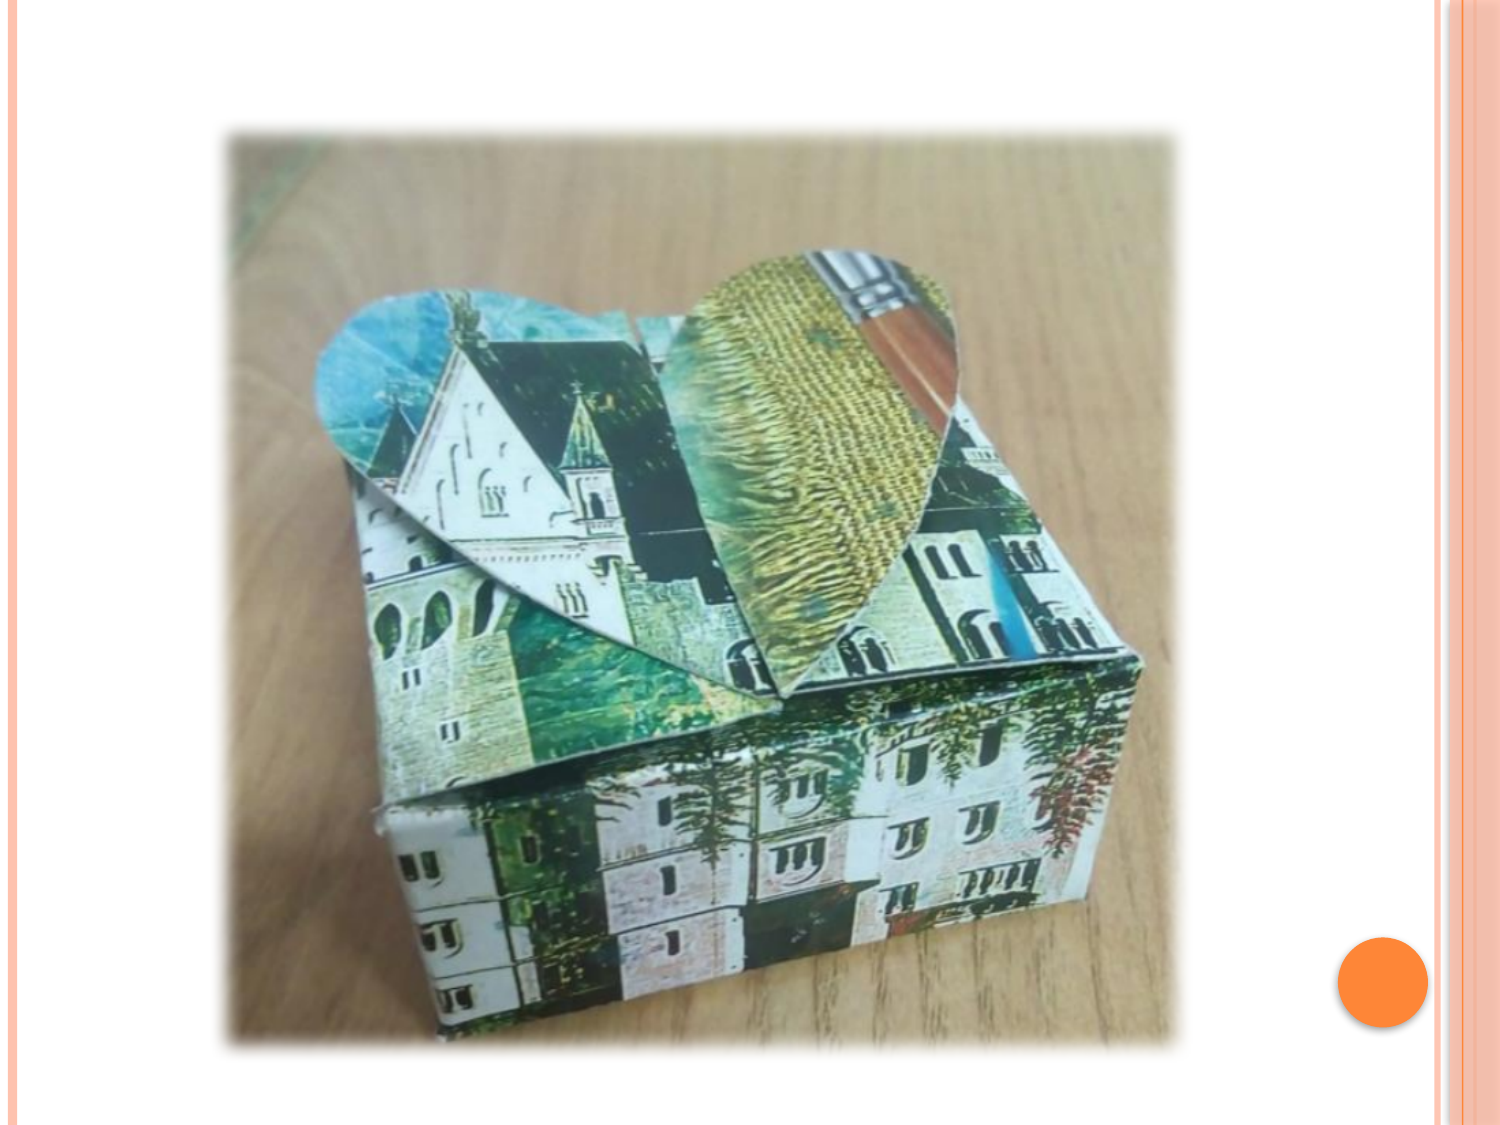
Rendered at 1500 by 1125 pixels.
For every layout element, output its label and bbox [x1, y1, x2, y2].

list [210, 116, 1193, 1064]
